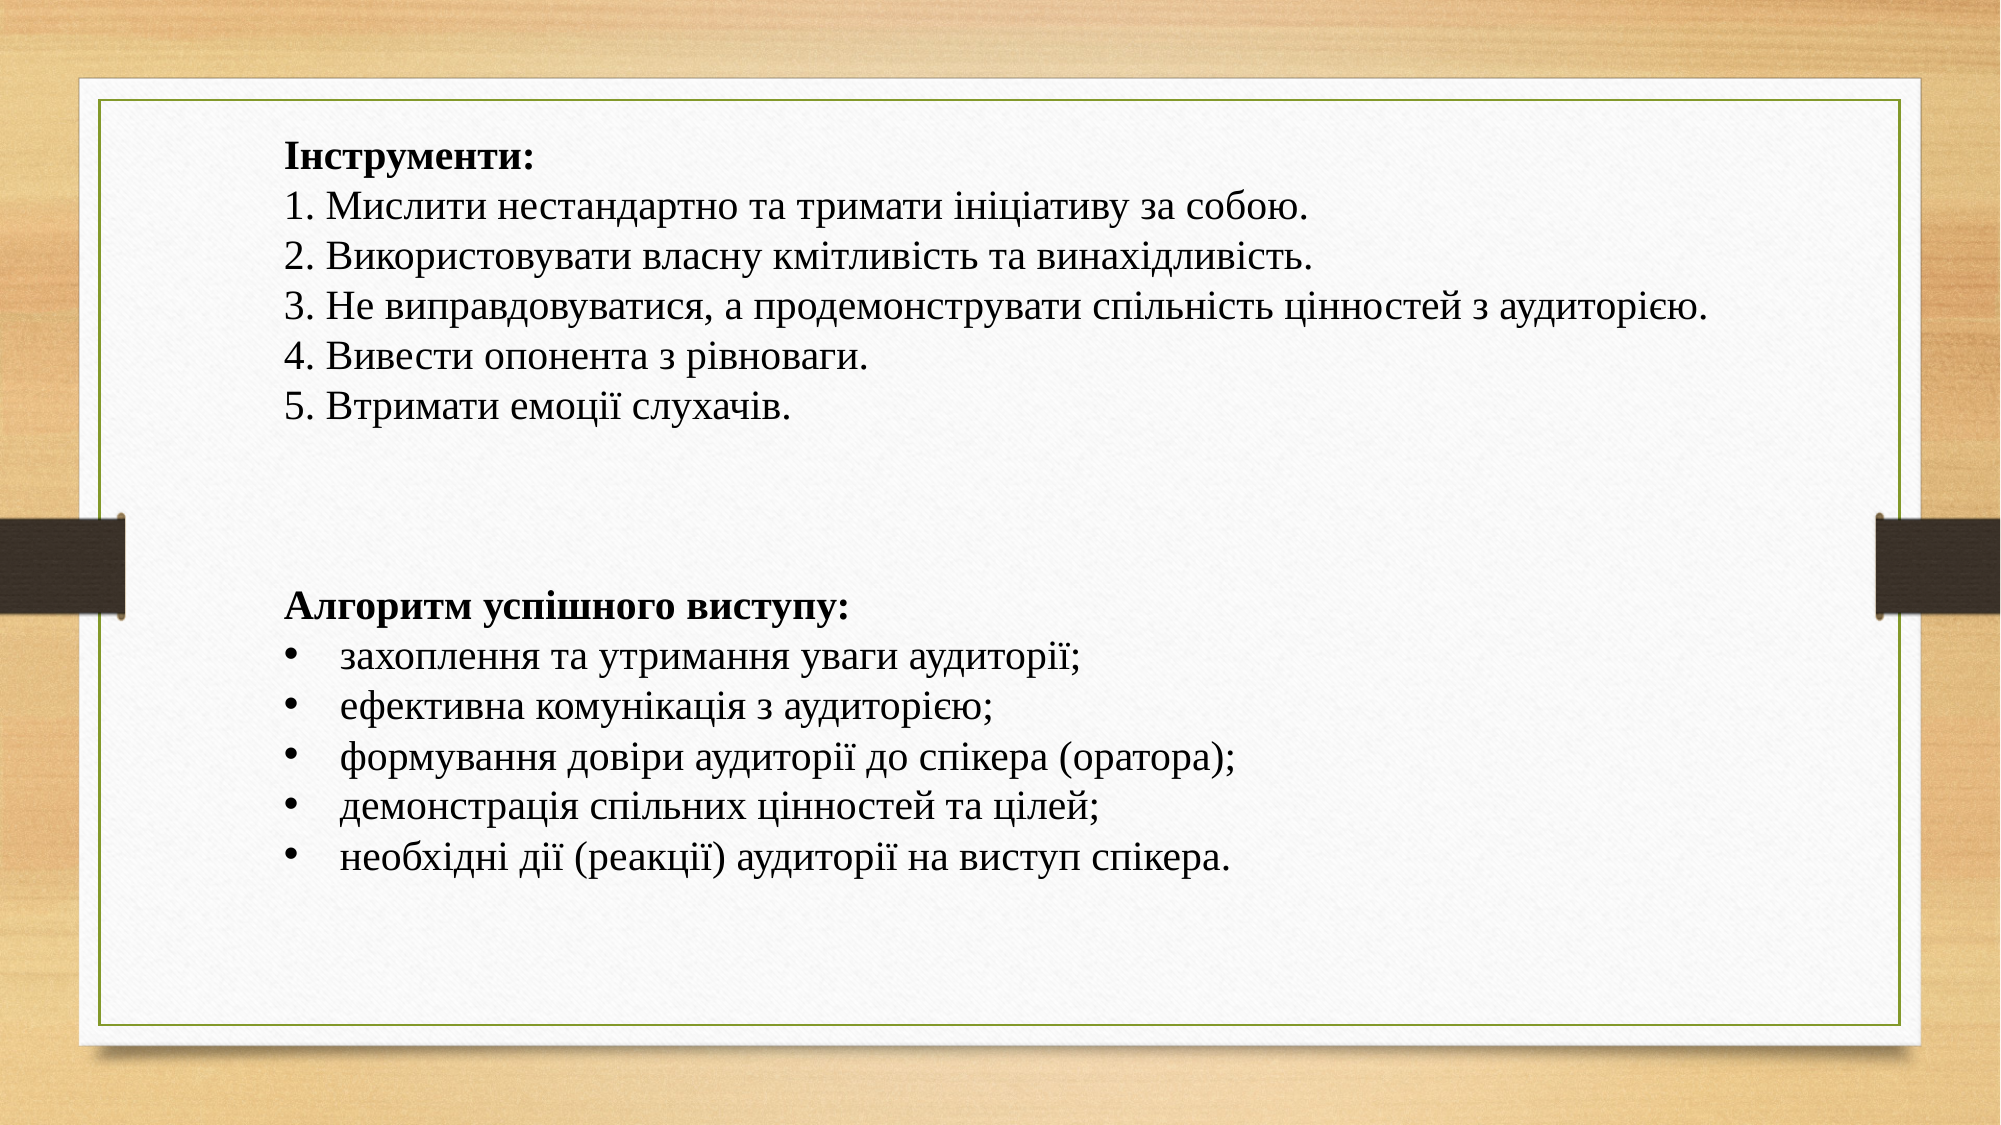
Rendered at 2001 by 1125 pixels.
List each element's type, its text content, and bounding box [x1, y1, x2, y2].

text_box Інструменти: 1. Мислити нестандартно та тримати ініціативу за собою. 2. Використовувати власну кмітливість та винахідливість. 3. Не виправдовуватися, а продемонструвати спільність цінностей з аудиторією. 4. Вивести опонента з рівноваги. 5. Втримати емоції слухачів. Алгоритм успішного виступу: захоплення та утримання уваги аудиторії; ефективна комунікація з аудиторією; формування довіри аудиторії до спікера (оратора); демонстрація спільних цінностей та цілей; необхідні дії (реакції) аудиторії на виступ спікера. [268, 120, 1799, 886]
picture [0, 0, 2001, 1125]
